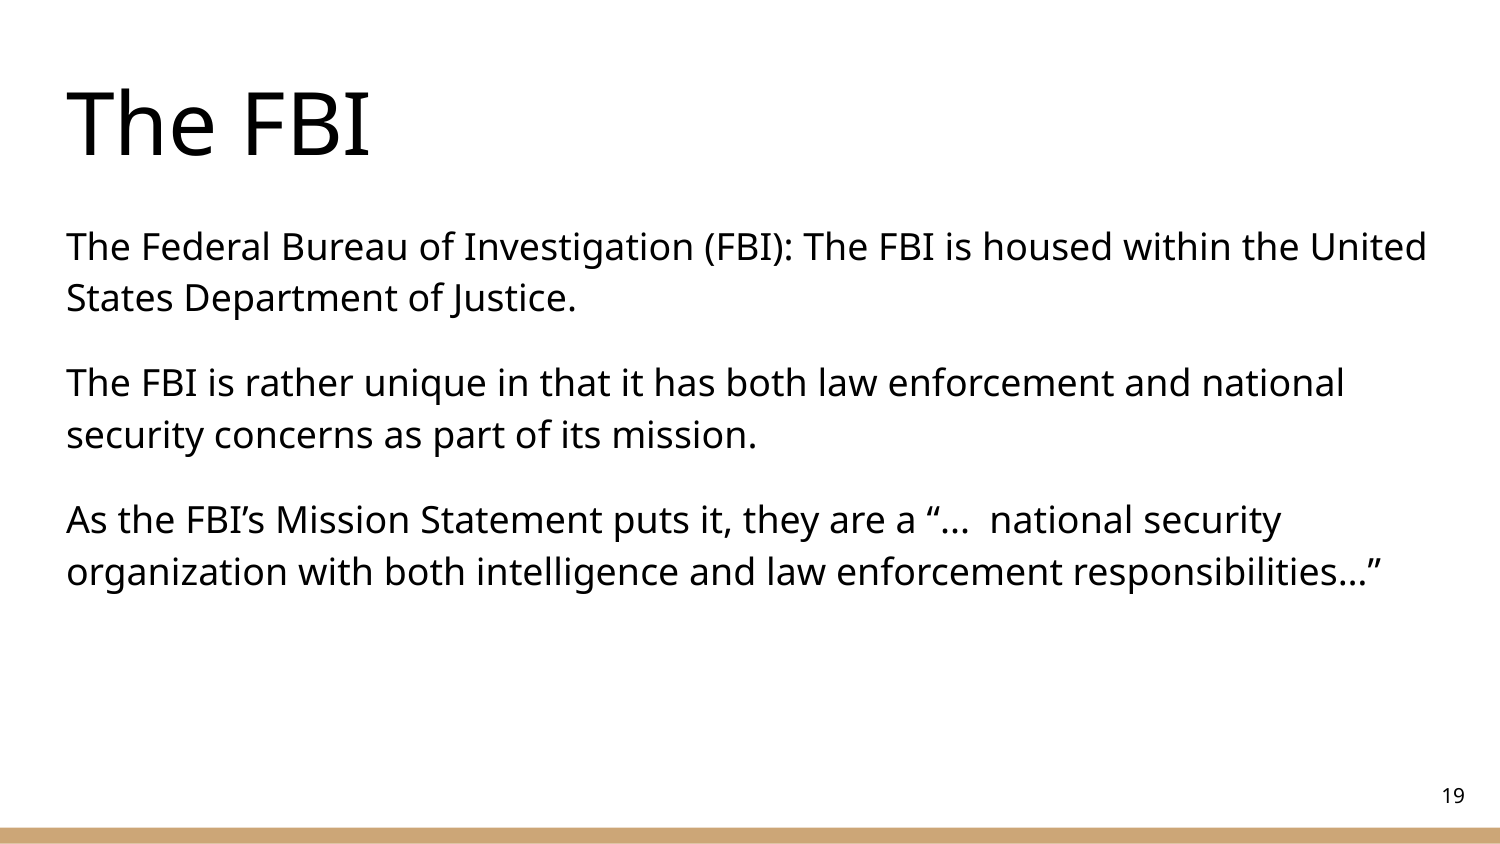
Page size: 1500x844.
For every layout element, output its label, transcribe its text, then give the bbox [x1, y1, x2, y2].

title The FBI [51, 51, 1449, 189]
slide_number ‹#› [1389, 764, 1480, 830]
list The Federal Bureau of Investigation (FBI): The FBI is housed within the United States Department of Justice. The FBI is rather unique in that it has both law enforcement and national security concerns as part of its mission. As the FBI’s Mission Statement puts it, they are a “... national security organization with both intelligence and law enforcement responsibilities…” [51, 200, 1449, 752]
